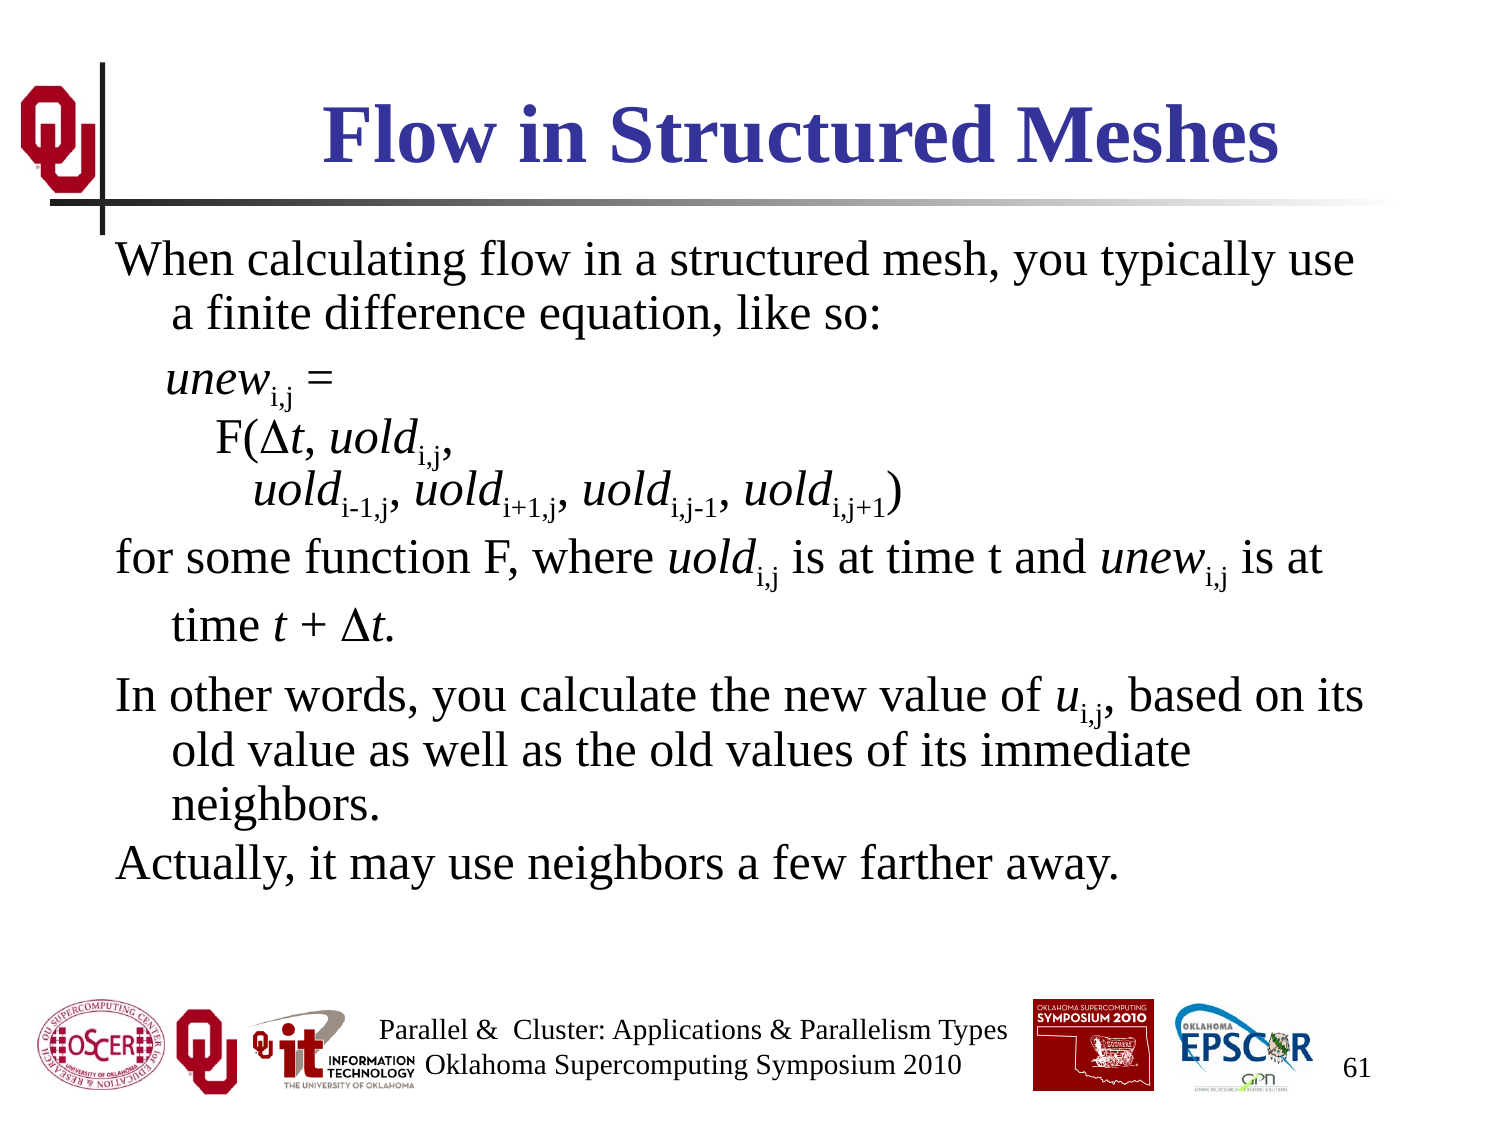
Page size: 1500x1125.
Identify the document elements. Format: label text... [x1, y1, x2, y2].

picture [1187, 1091, 1294, 1098]
picture [174, 999, 425, 1099]
footer Parallel & Cluster: Applications & Parallelism Types Oklahoma Supercomputing Symposium 2010 [237, 1012, 1151, 1088]
picture [1175, 1003, 1313, 1015]
picture [1188, 1011, 1216, 1015]
slide_number 61 [1174, 1015, 1388, 1091]
title Flow in Structured Meshes [162, 74, 1442, 187]
picture [37, 999, 165, 1090]
picture [18, 83, 97, 196]
list When calculating flow in a structured mesh, you typically use a finite difference equation, like so: unewi,j = F(t, uoldi,j, uoldi-1,j, uoldi+1,j, uoldi,j-1, uoldi,j+1) for some function F, where uoldi,j is at time t and unewi,j is at time t + t. In other words, you calculate the new value of ui,j, based on its old value as well as the old values of its immediate neighbors. Actually, it may use neighbors a few farther away. [99, 224, 1401, 988]
